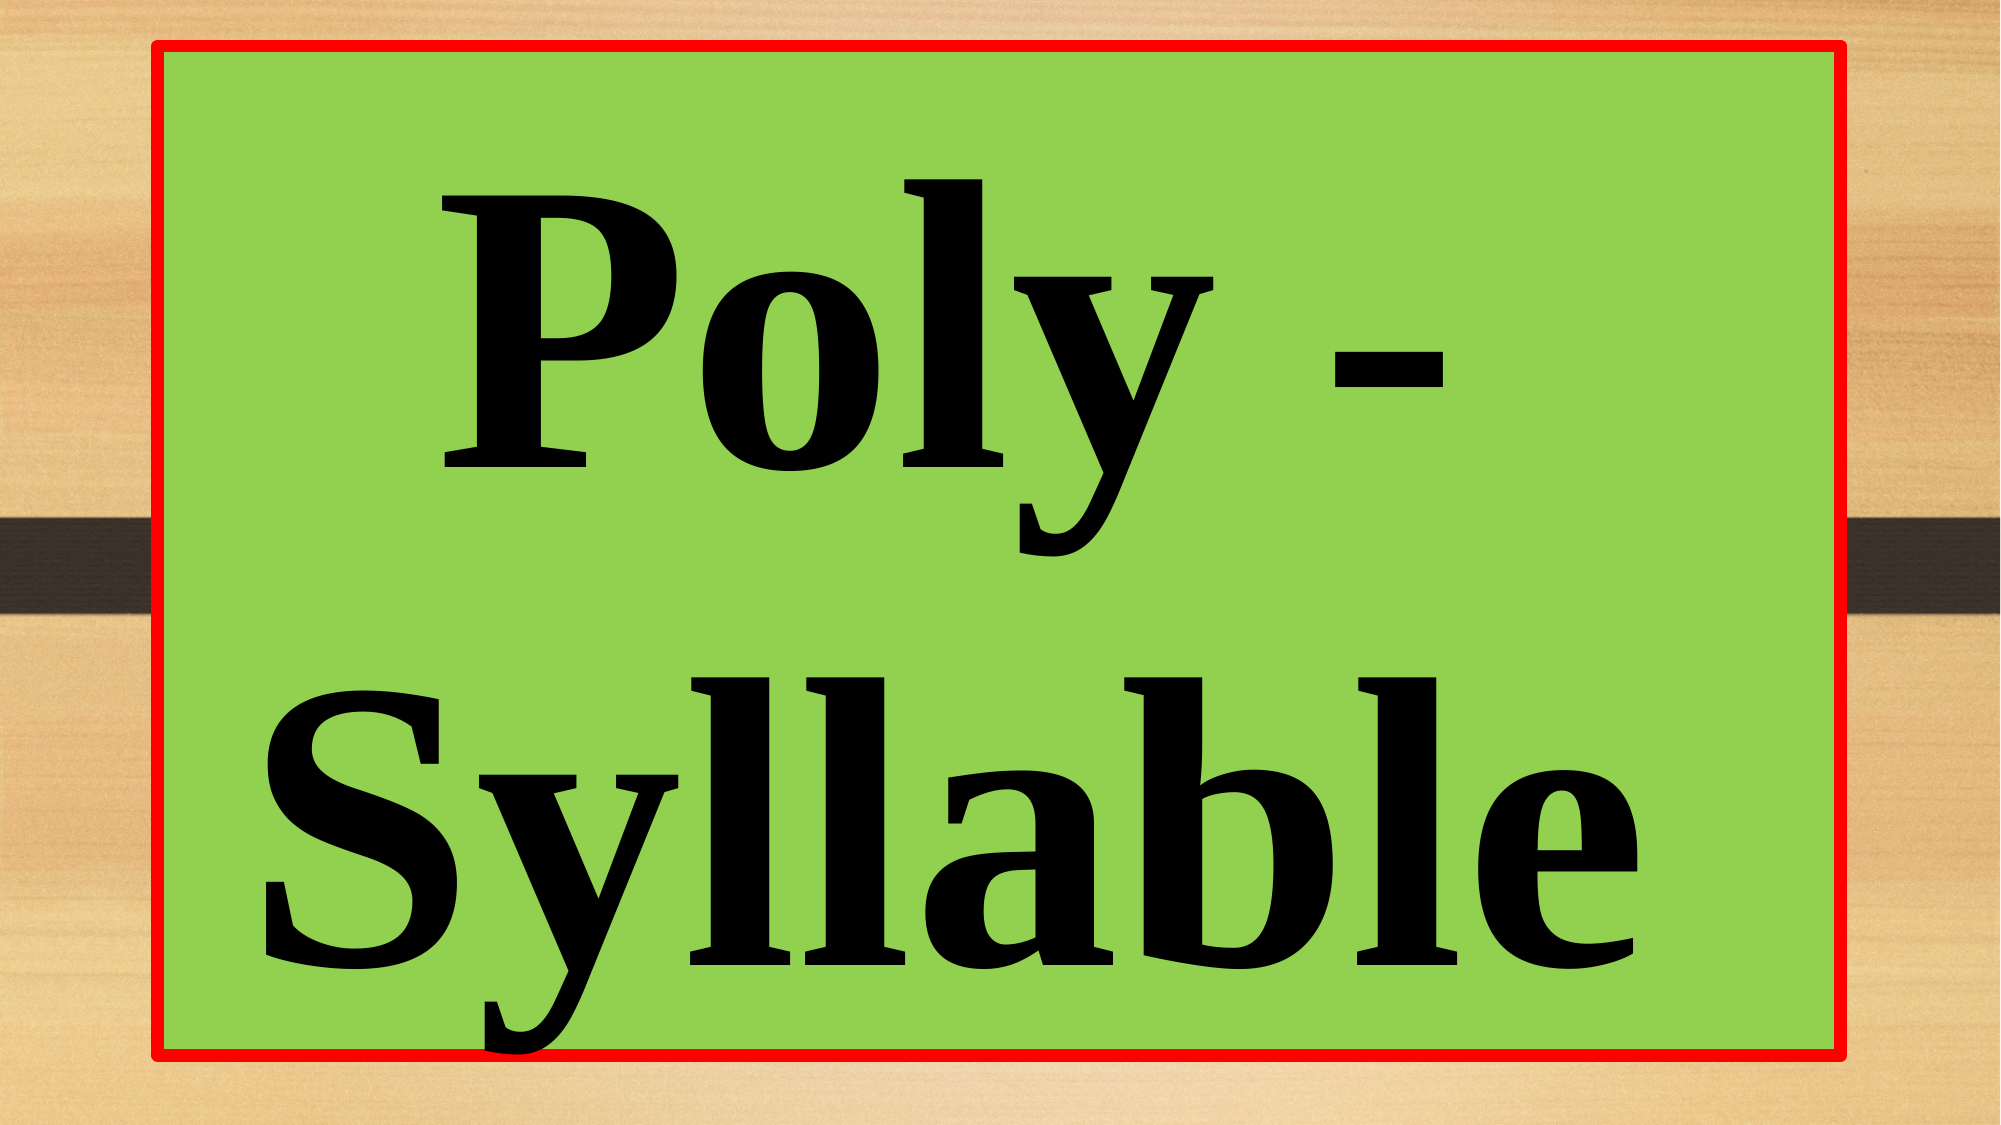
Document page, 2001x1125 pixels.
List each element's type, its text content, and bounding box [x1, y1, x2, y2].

text_box Poly - Syllable [157, 46, 1841, 1056]
picture [0, 0, 2001, 1125]
